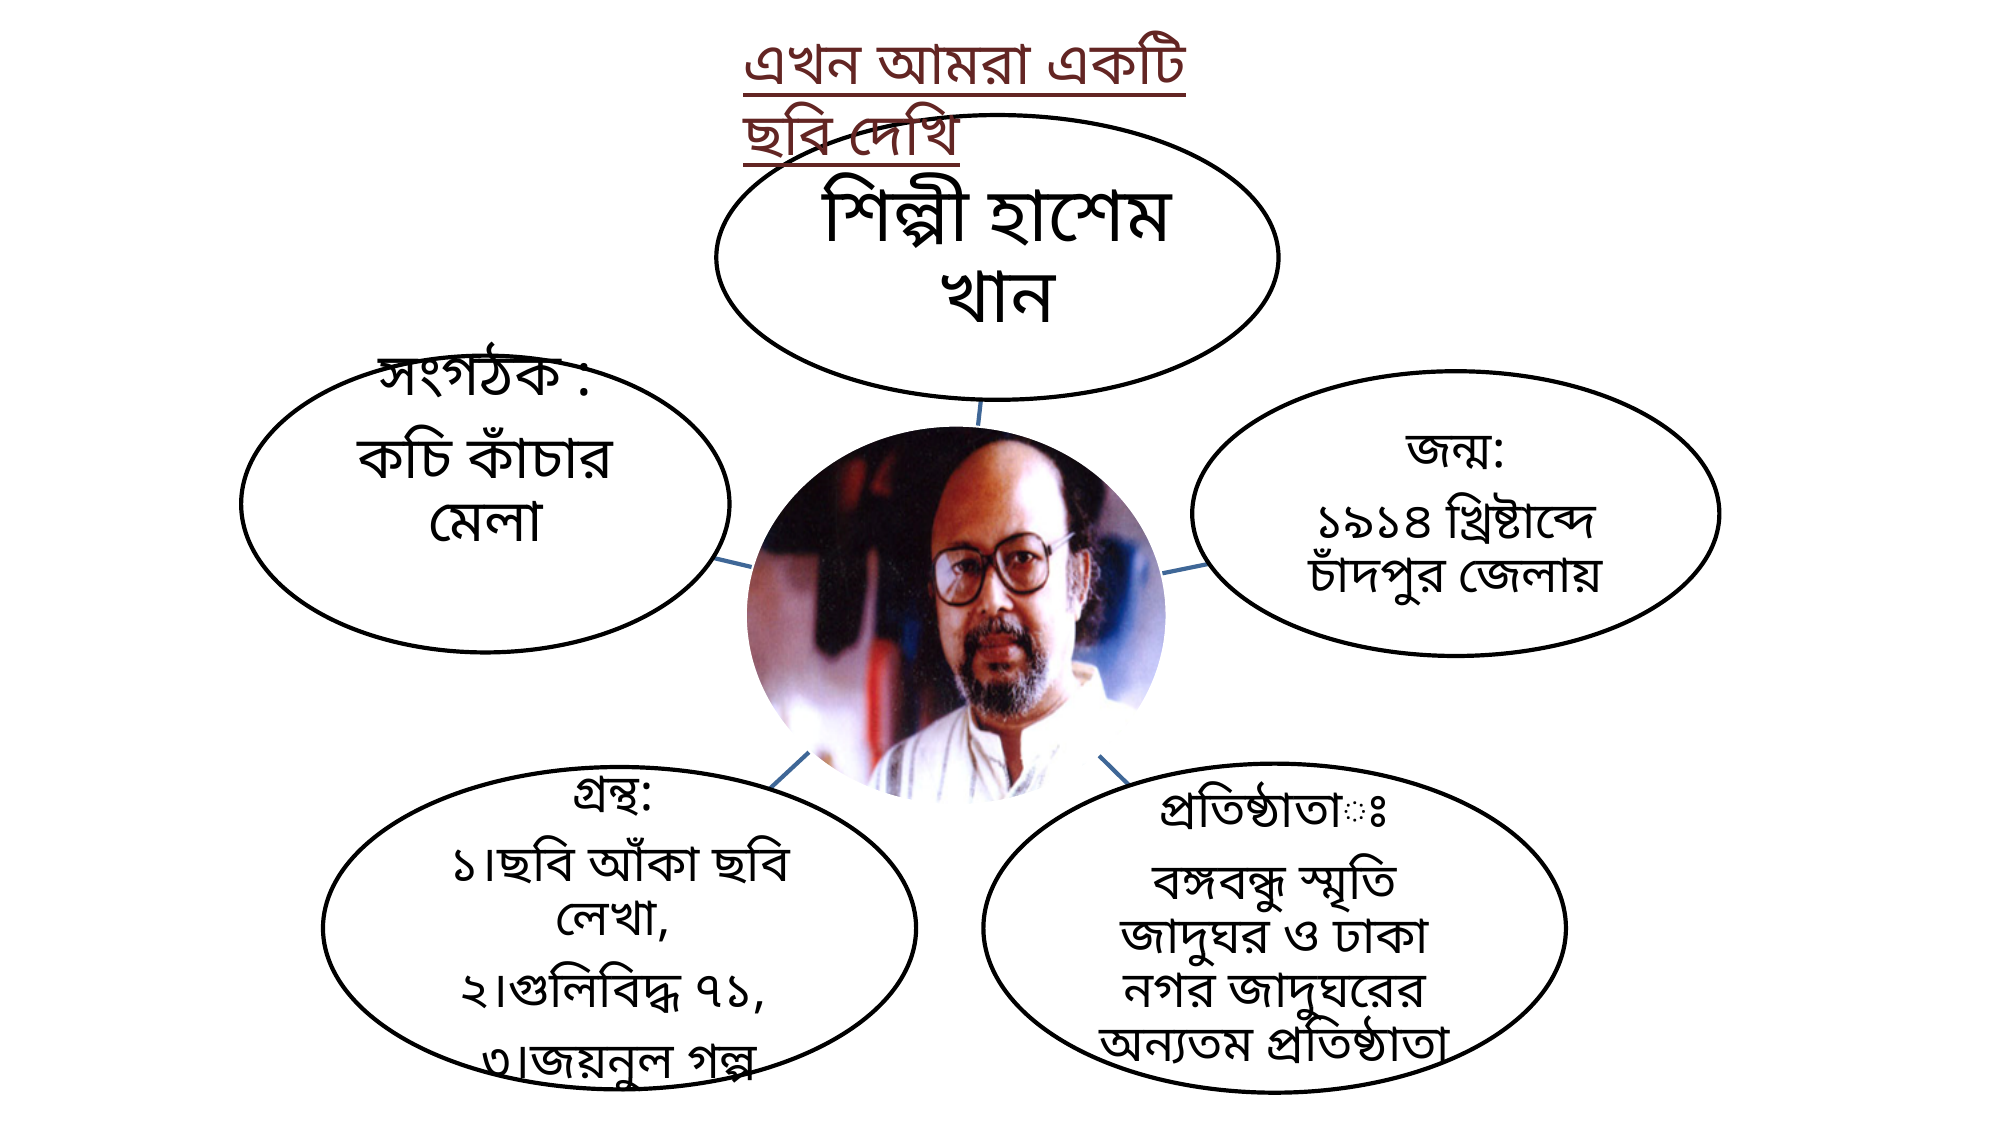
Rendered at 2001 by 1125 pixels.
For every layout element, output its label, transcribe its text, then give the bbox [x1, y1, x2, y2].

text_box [40, 122, 1974, 1086]
text_box এখন আমরা একটি ছবি দেখি [728, 19, 1286, 120]
